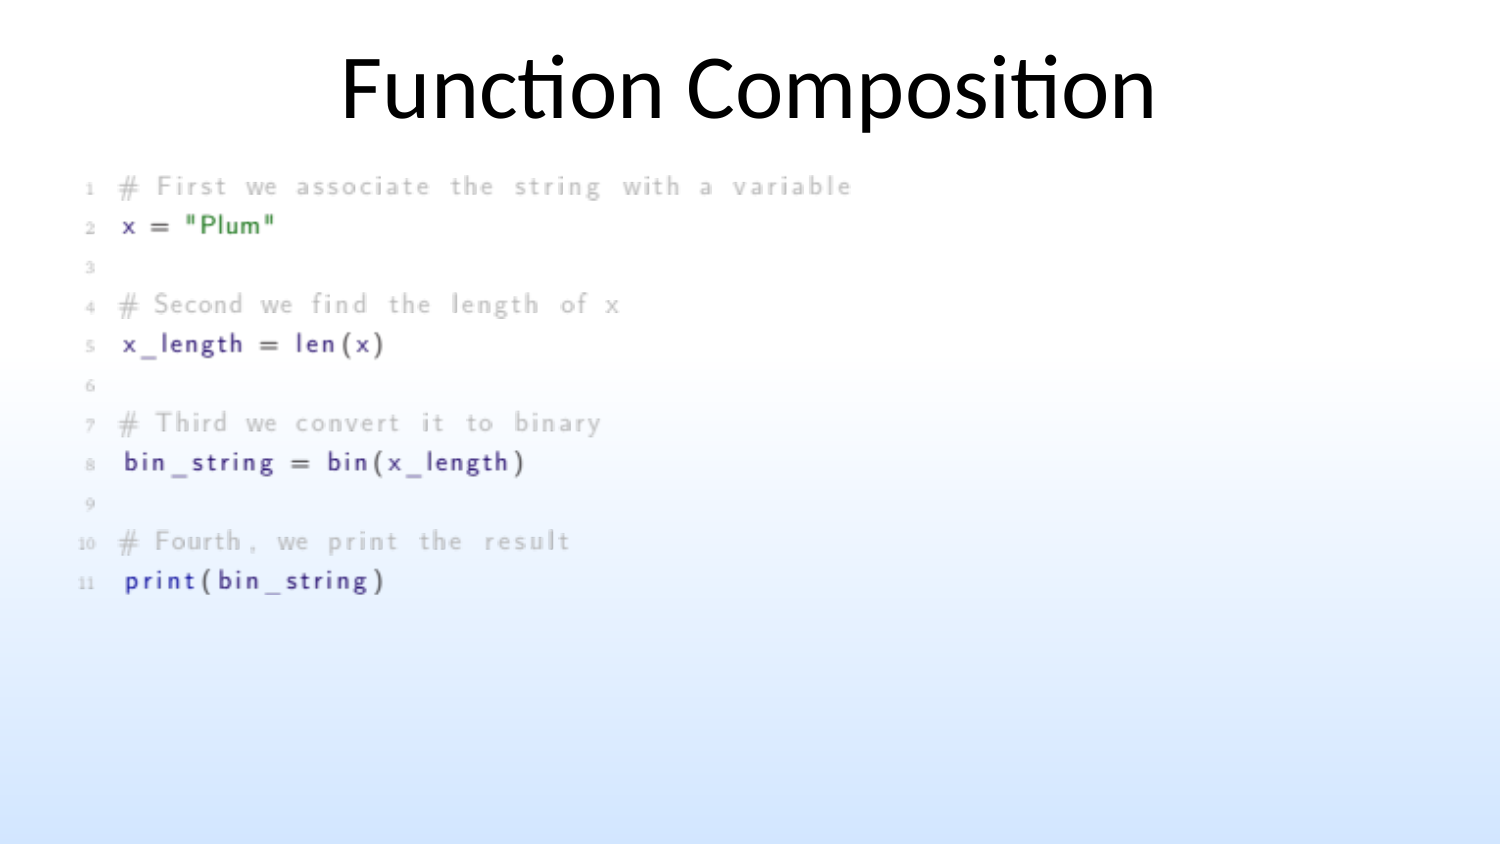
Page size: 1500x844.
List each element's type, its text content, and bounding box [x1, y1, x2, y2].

picture [74, 175, 852, 595]
title Function Composition [75, 11, 1425, 152]
